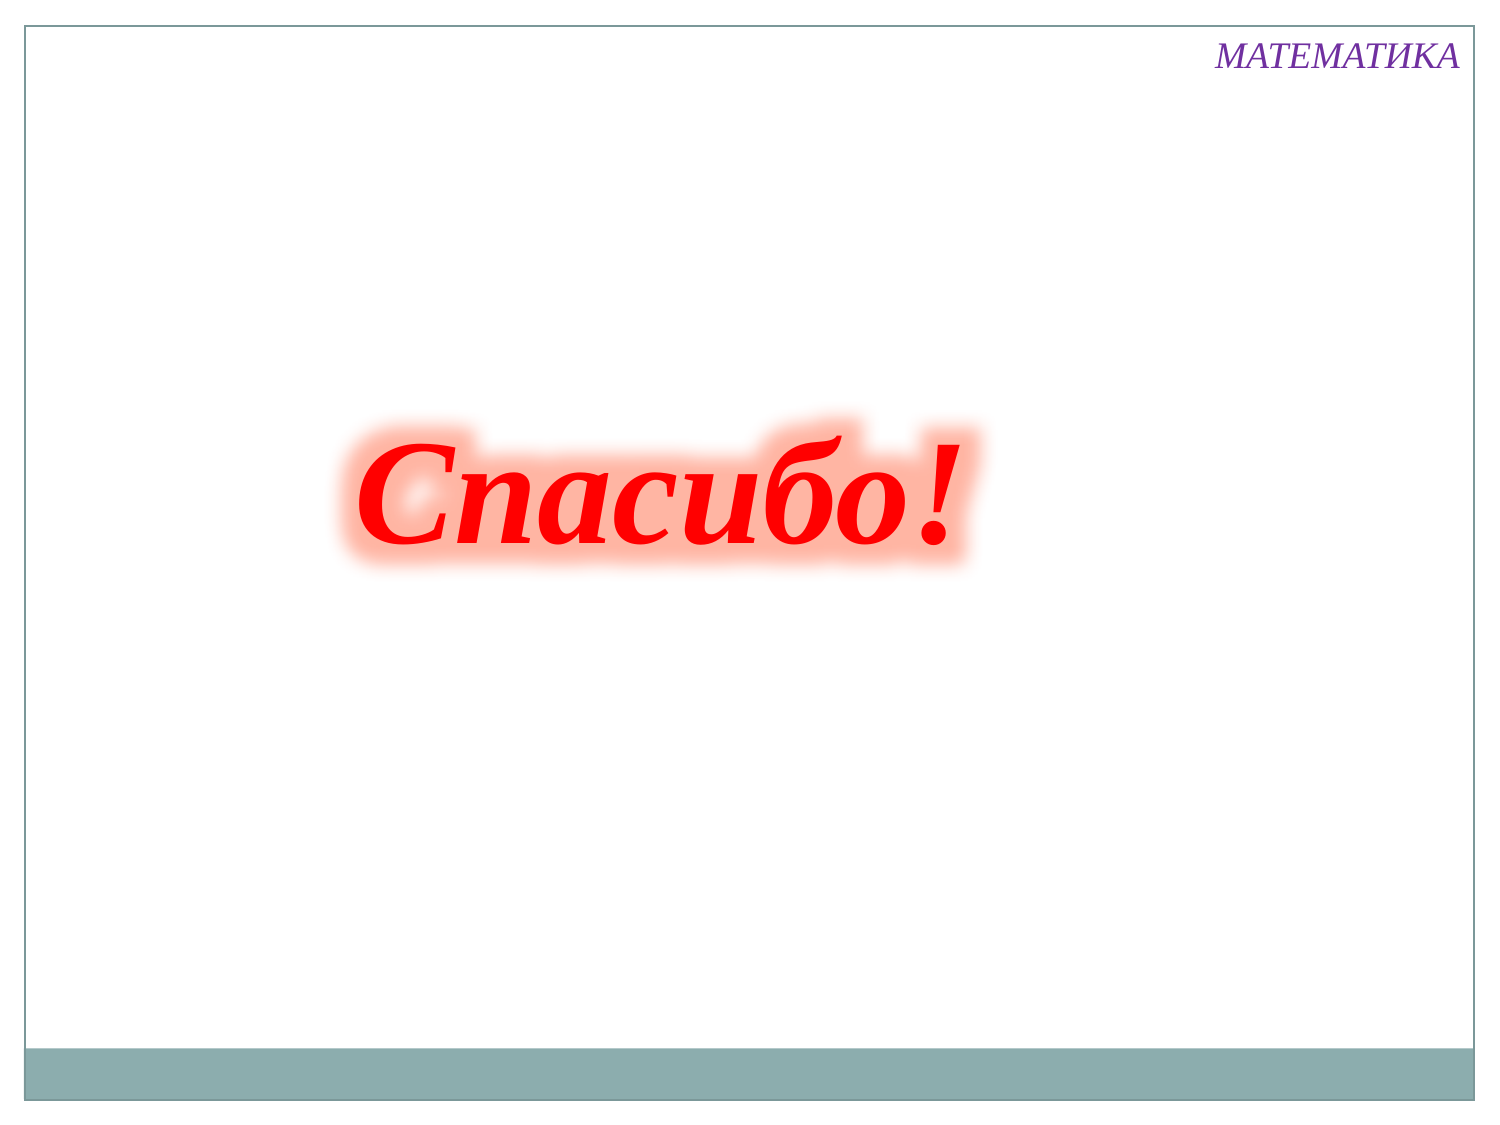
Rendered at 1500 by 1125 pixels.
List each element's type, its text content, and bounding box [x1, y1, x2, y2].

text_box Спасибо! [339, 386, 1055, 582]
text_box 4 [329, 375, 1069, 595]
text_box 0 [335, 381, 1063, 589]
text_box МАТЕМАТИКА [1200, 23, 1476, 84]
